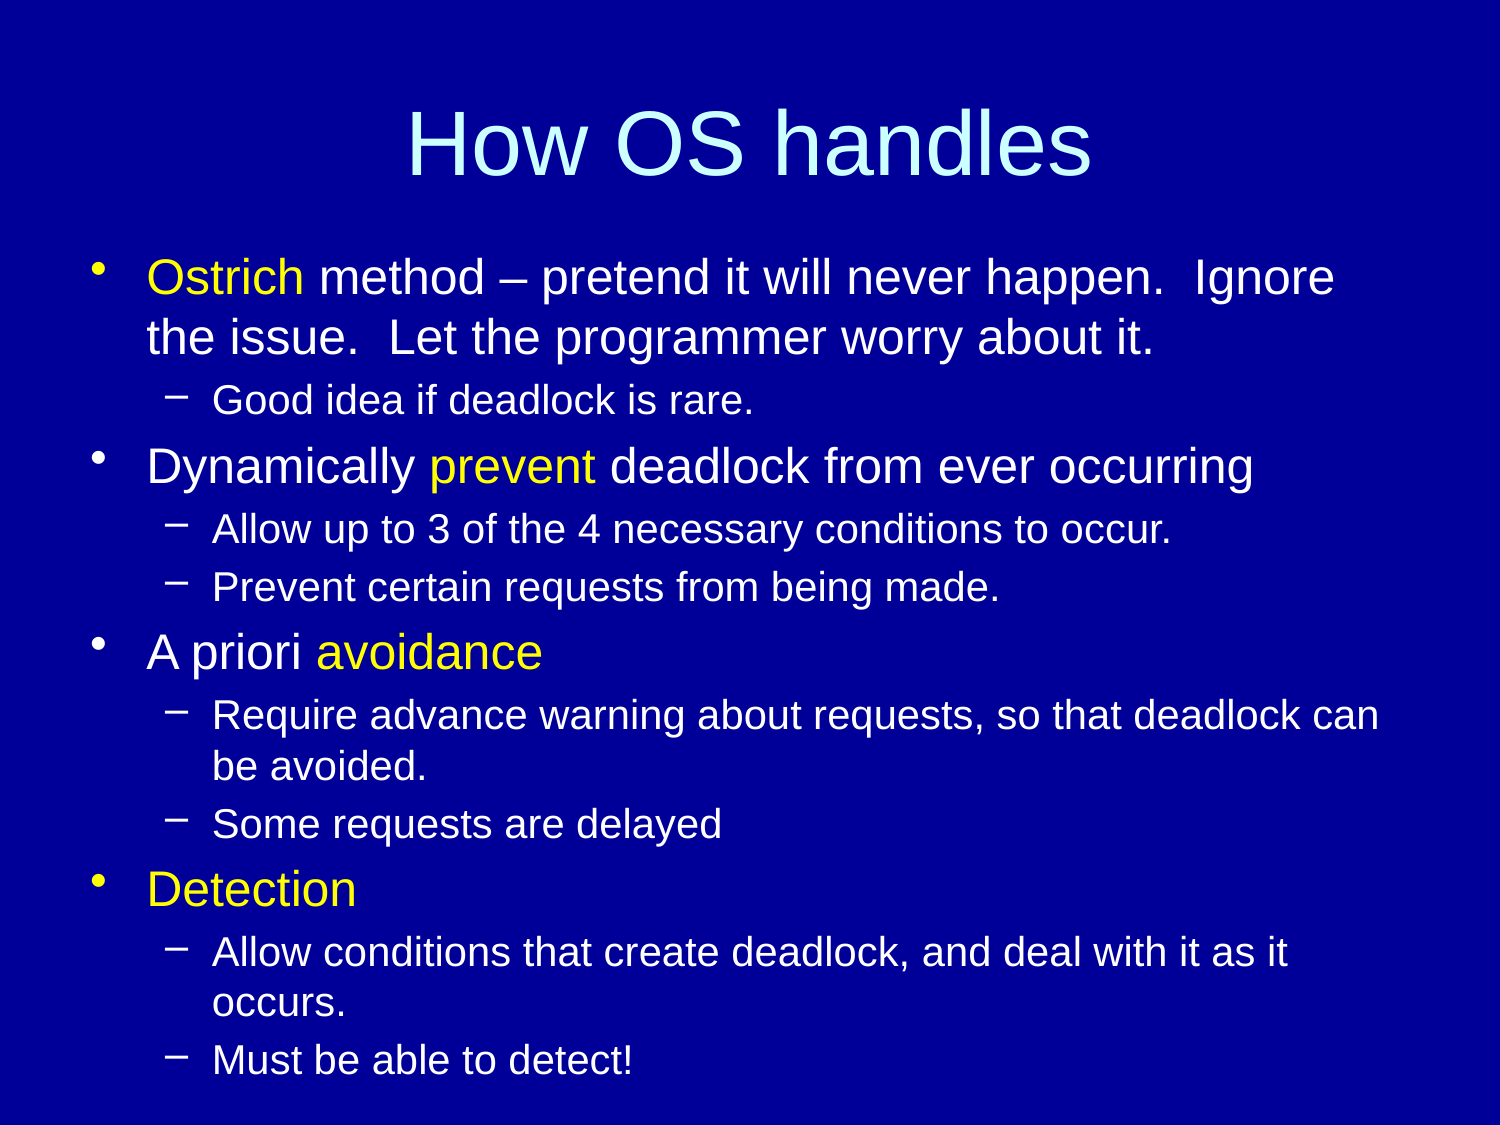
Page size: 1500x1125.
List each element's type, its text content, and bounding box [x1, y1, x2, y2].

list Ostrich method – pretend it will never happen. Ignore the issue. Let the programmer worry about it. Good idea if deadlock is rare. Dynamically prevent deadlock from ever occurring Allow up to 3 of the 4 necessary conditions to occur. Prevent certain requests from being made. A priori avoidance Require advance warning about requests, so that deadlock can be avoided. Some requests are delayed Detection Allow conditions that create deadlock, and deal with it as it occurs. Must be able to detect! [75, 237, 1425, 980]
title How OS handles [75, 45, 1425, 233]
